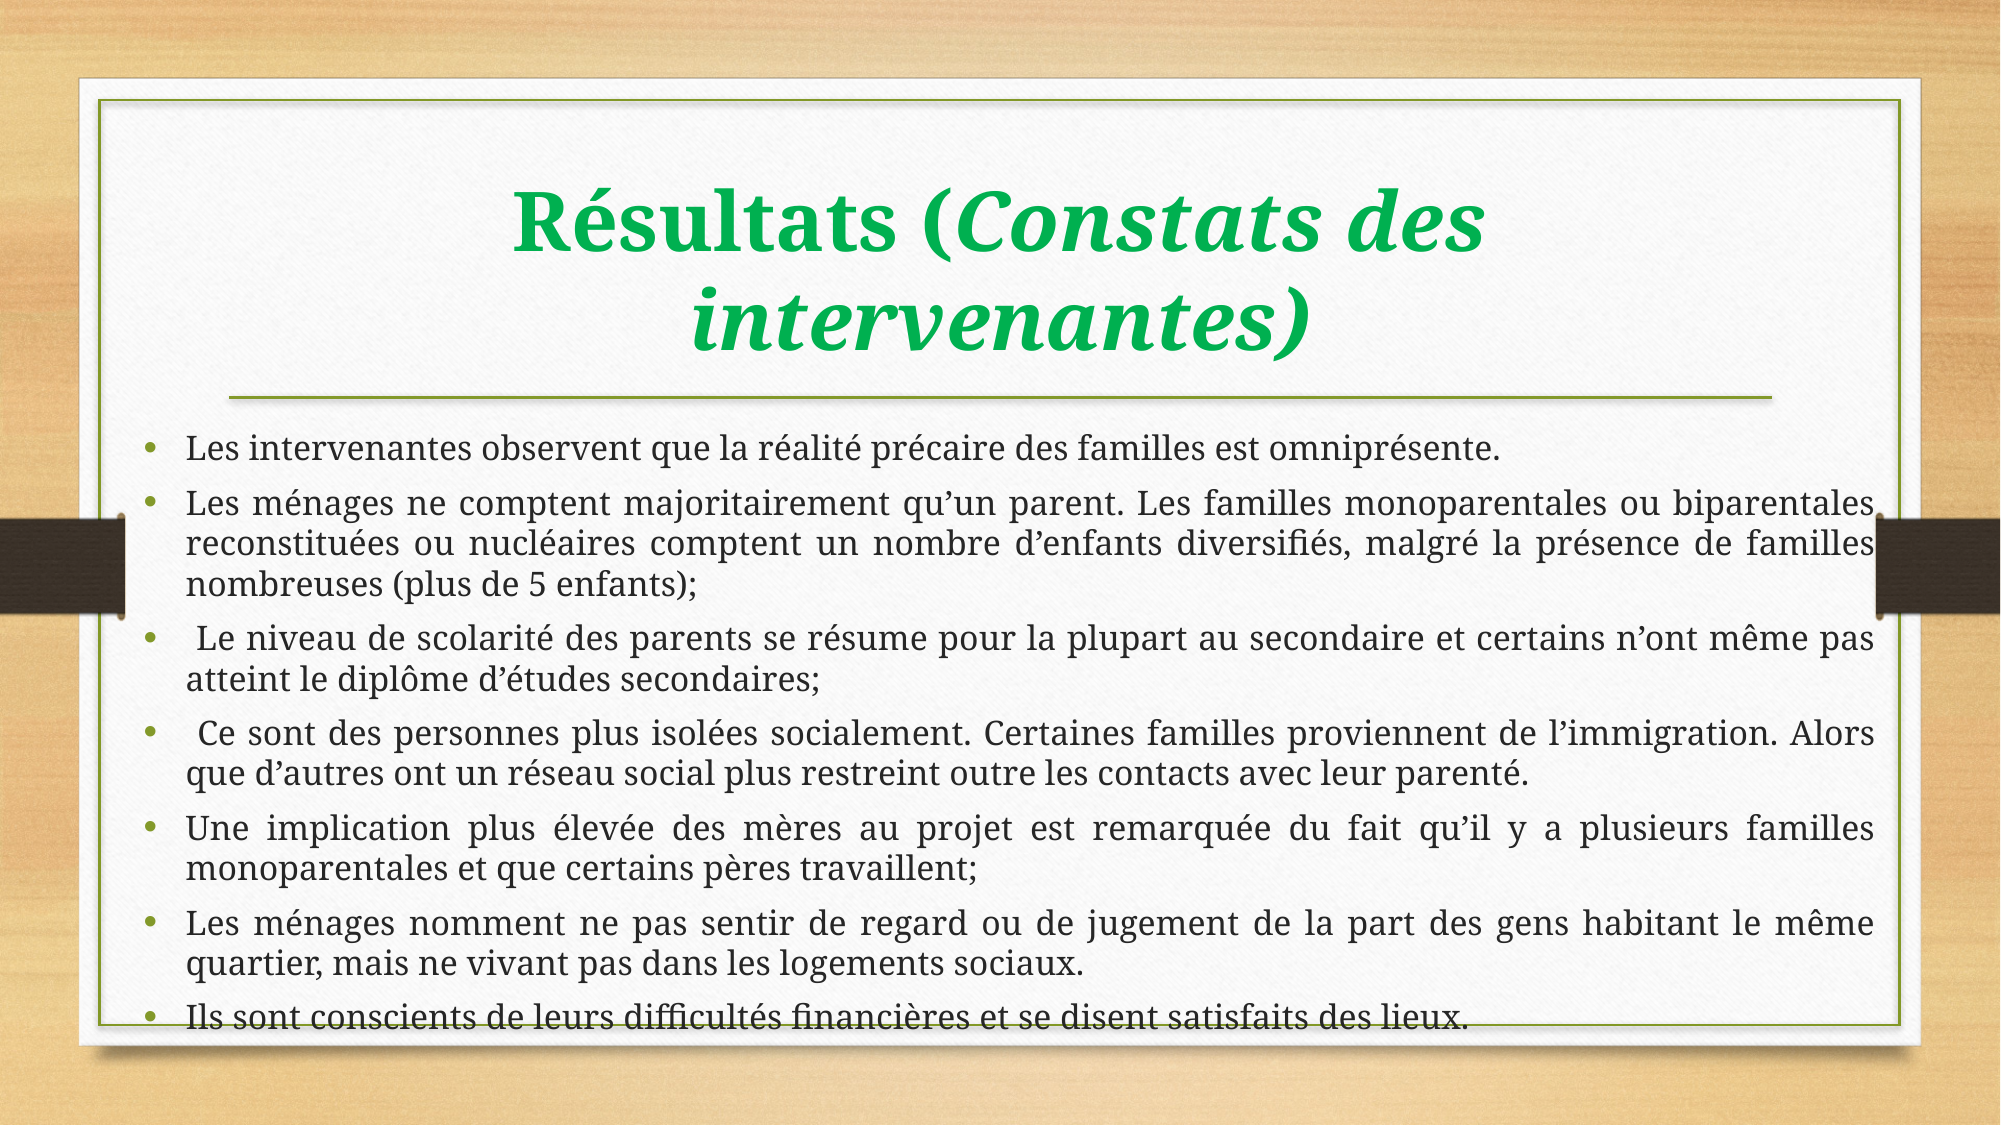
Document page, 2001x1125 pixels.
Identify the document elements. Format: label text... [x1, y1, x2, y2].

picture [0, 0, 2001, 1125]
list Les intervenantes observent que la réalité précaire des familles est omniprésente. Les ménages ne comptent majoritairement qu’un parent. Les familles monoparentales ou biparentales reconstituées ou nucléaires comptent un nombre d’enfants diversifiés, malgré la présence de familles nombreuses (plus de 5 enfants); Le niveau de scolarité des parents se résume pour la plupart au secondaire et certains n’ont même pas atteint le diplôme d’études secondaires; Ce sont des personnes plus isolées socialement. Certaines familles proviennent de l’immigration. Alors que d’autres ont un réseau social plus restreint outre les contacts avec leur parenté. Une implication plus élevée des mères au projet est remarquée du fait qu’il y a plusieurs familles monoparentales et que certains pères travaillent; Les ménages nomment ne pas sentir de regard ou de jugement de la part des gens habitant le même quartier, mais ne vivant pas dans les logements sociaux. Ils sont conscients de leurs difficultés financières et se disent satisfaits des lieux. [128, 419, 1890, 1053]
title Résultats (Constats des intervenantes) [212, 161, 1788, 375]
